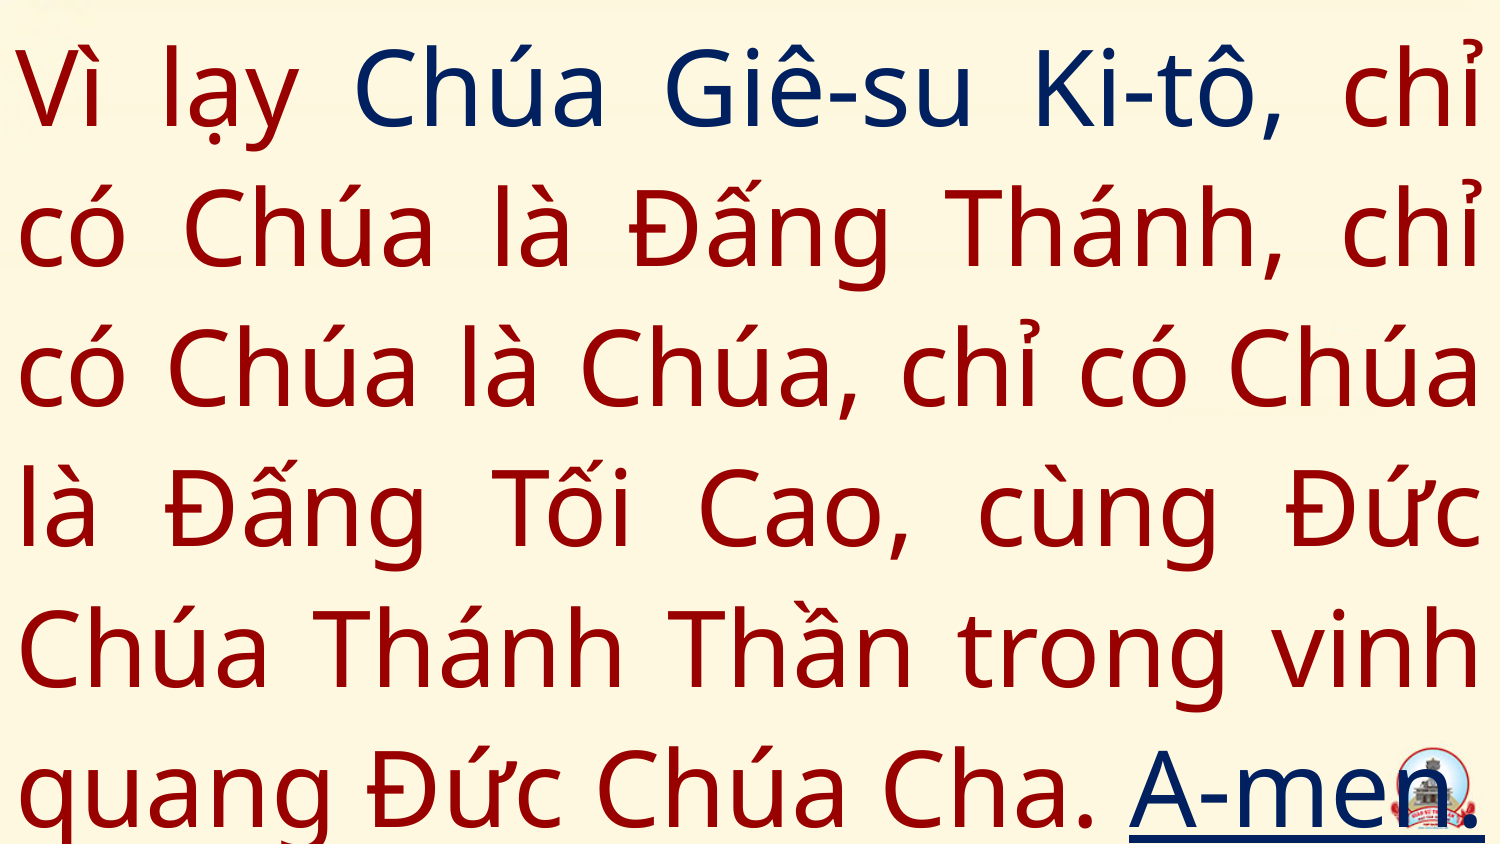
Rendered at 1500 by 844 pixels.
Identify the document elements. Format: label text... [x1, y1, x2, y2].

list Vì lạy Chúa Giê-su Ki-tô, chỉ có Chúa là Đấng Thánh, chỉ có Chúa là Chúa, chỉ có Chúa là Đấng Tối Cao, cùng Đức Chúa Thánh Thần trong vinh quang Đức Chúa Cha. A-men. A-men. [0, 0, 1500, 844]
